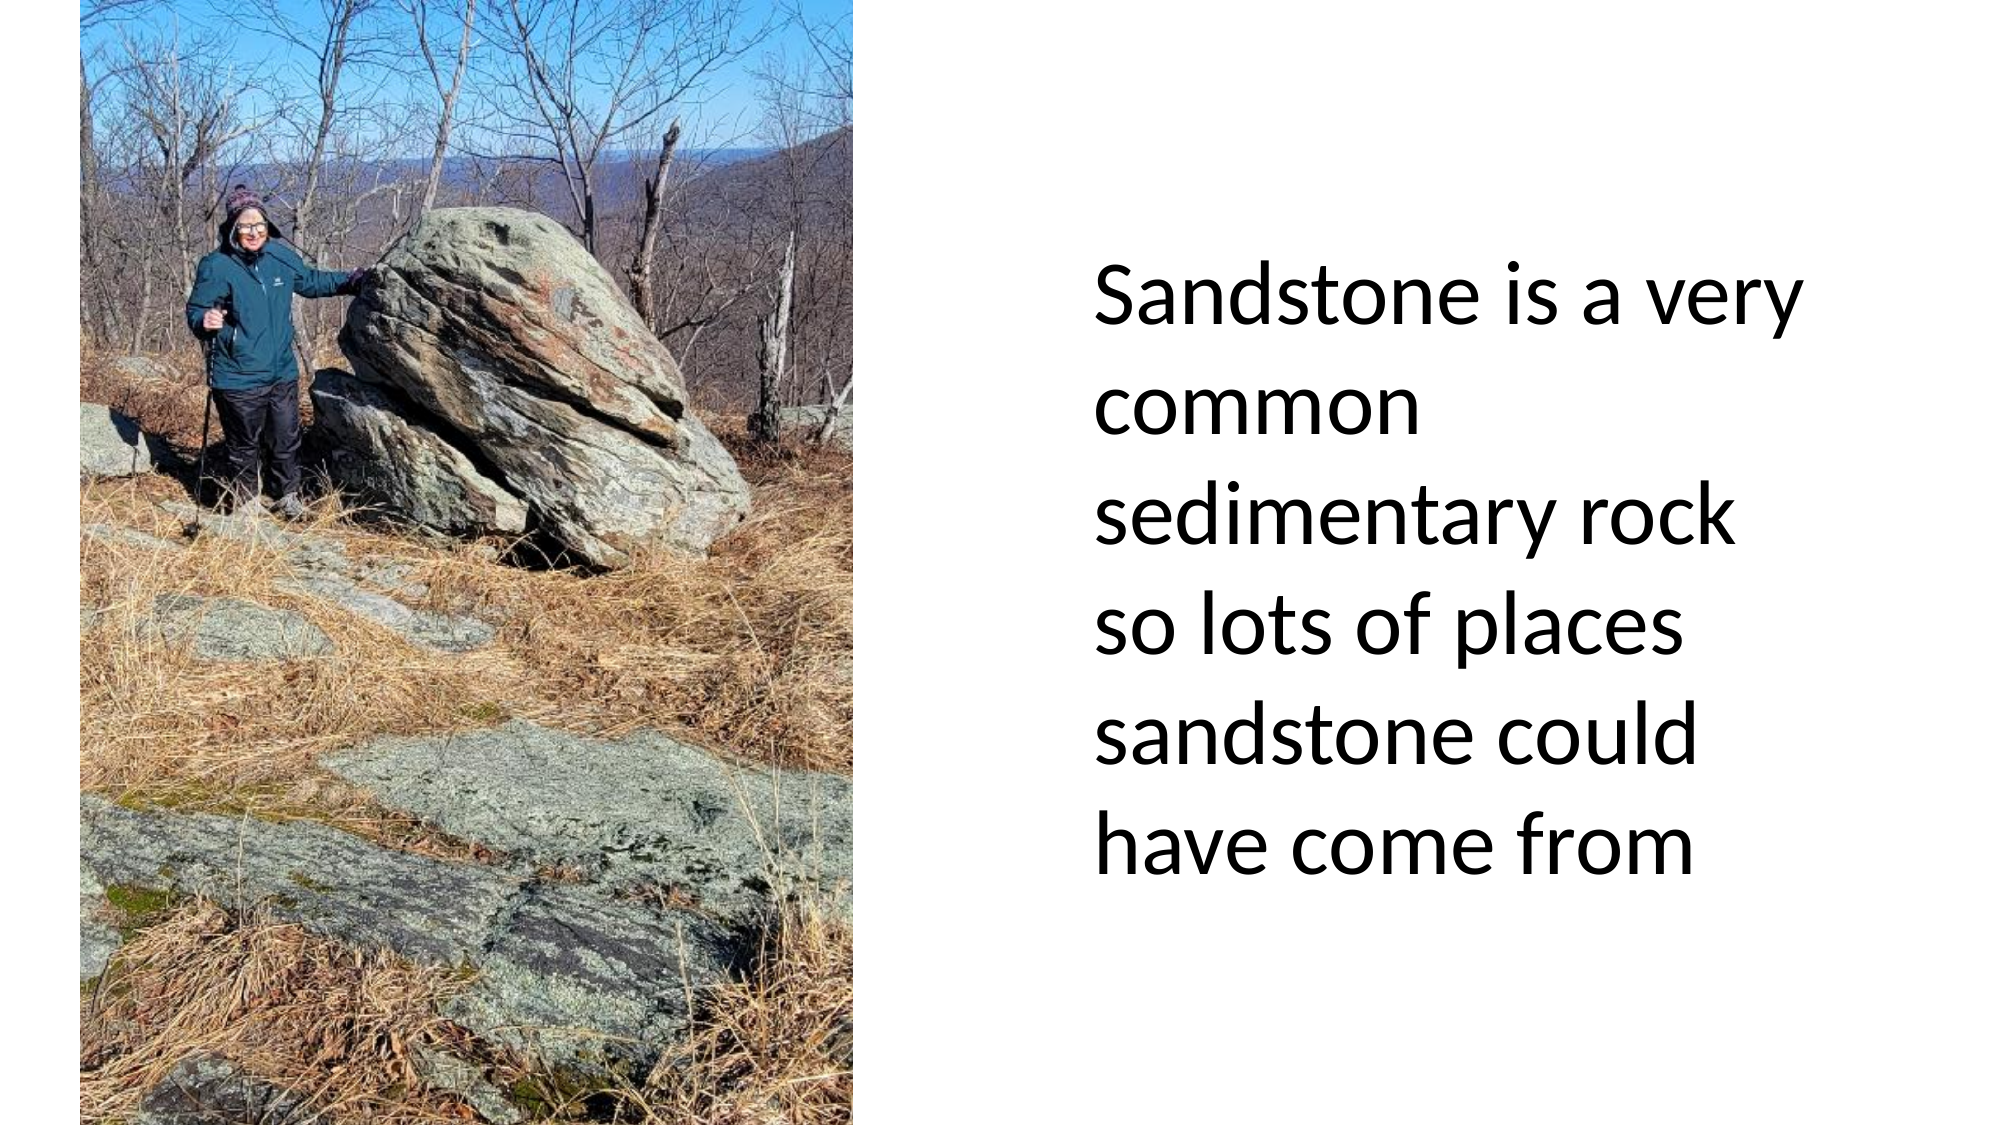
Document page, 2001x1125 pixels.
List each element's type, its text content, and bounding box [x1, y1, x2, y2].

picture [0, 1, 1033, 1125]
text_box Sandstone is a very common sedimentary rock so lots of places sandstone could have come from [1078, 225, 1877, 900]
